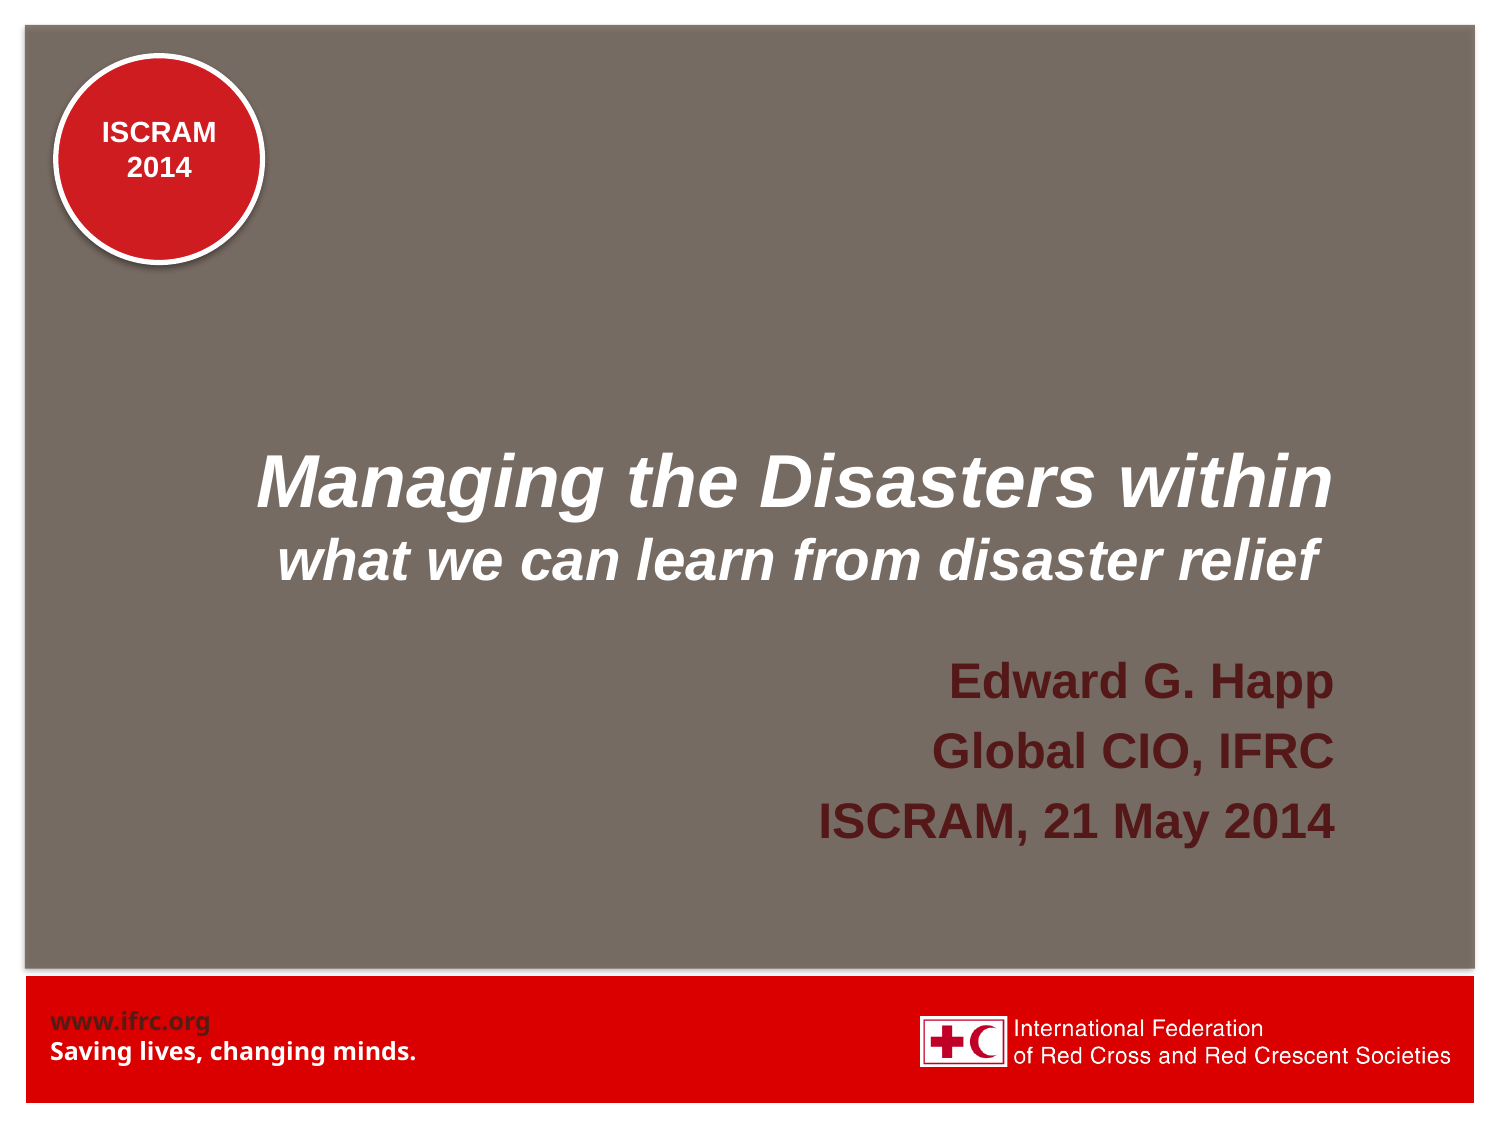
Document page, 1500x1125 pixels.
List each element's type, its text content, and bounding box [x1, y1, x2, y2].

title Managing the Disasters within what we can learn from disaster relief [162, 455, 1351, 569]
picture [920, 1016, 1450, 1067]
subtitle Edward G. Happ Global CIO, IFRC ISCRAM, 21 May 2014 [162, 640, 1351, 929]
